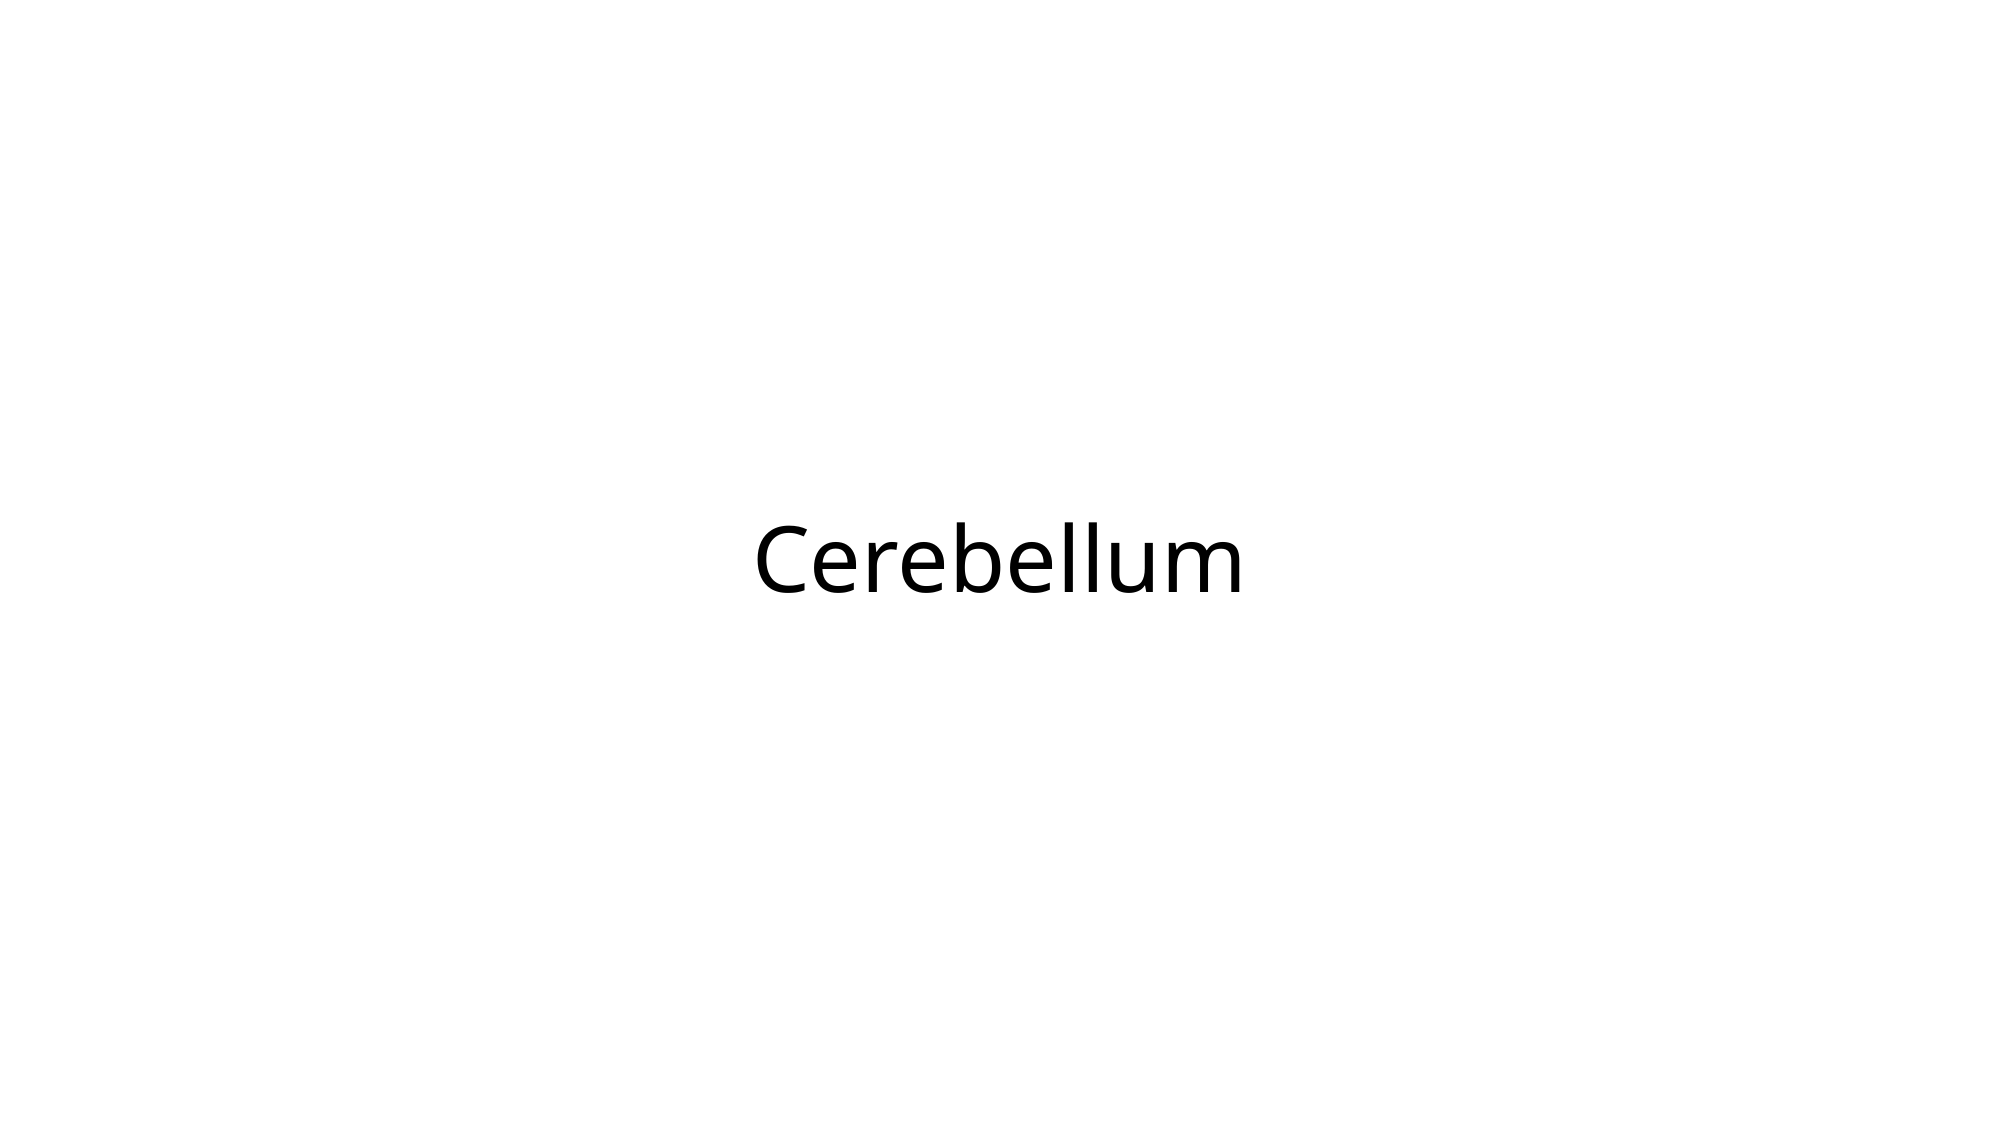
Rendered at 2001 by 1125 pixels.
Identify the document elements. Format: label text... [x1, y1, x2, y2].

title Cerebellum [137, 453, 1863, 672]
